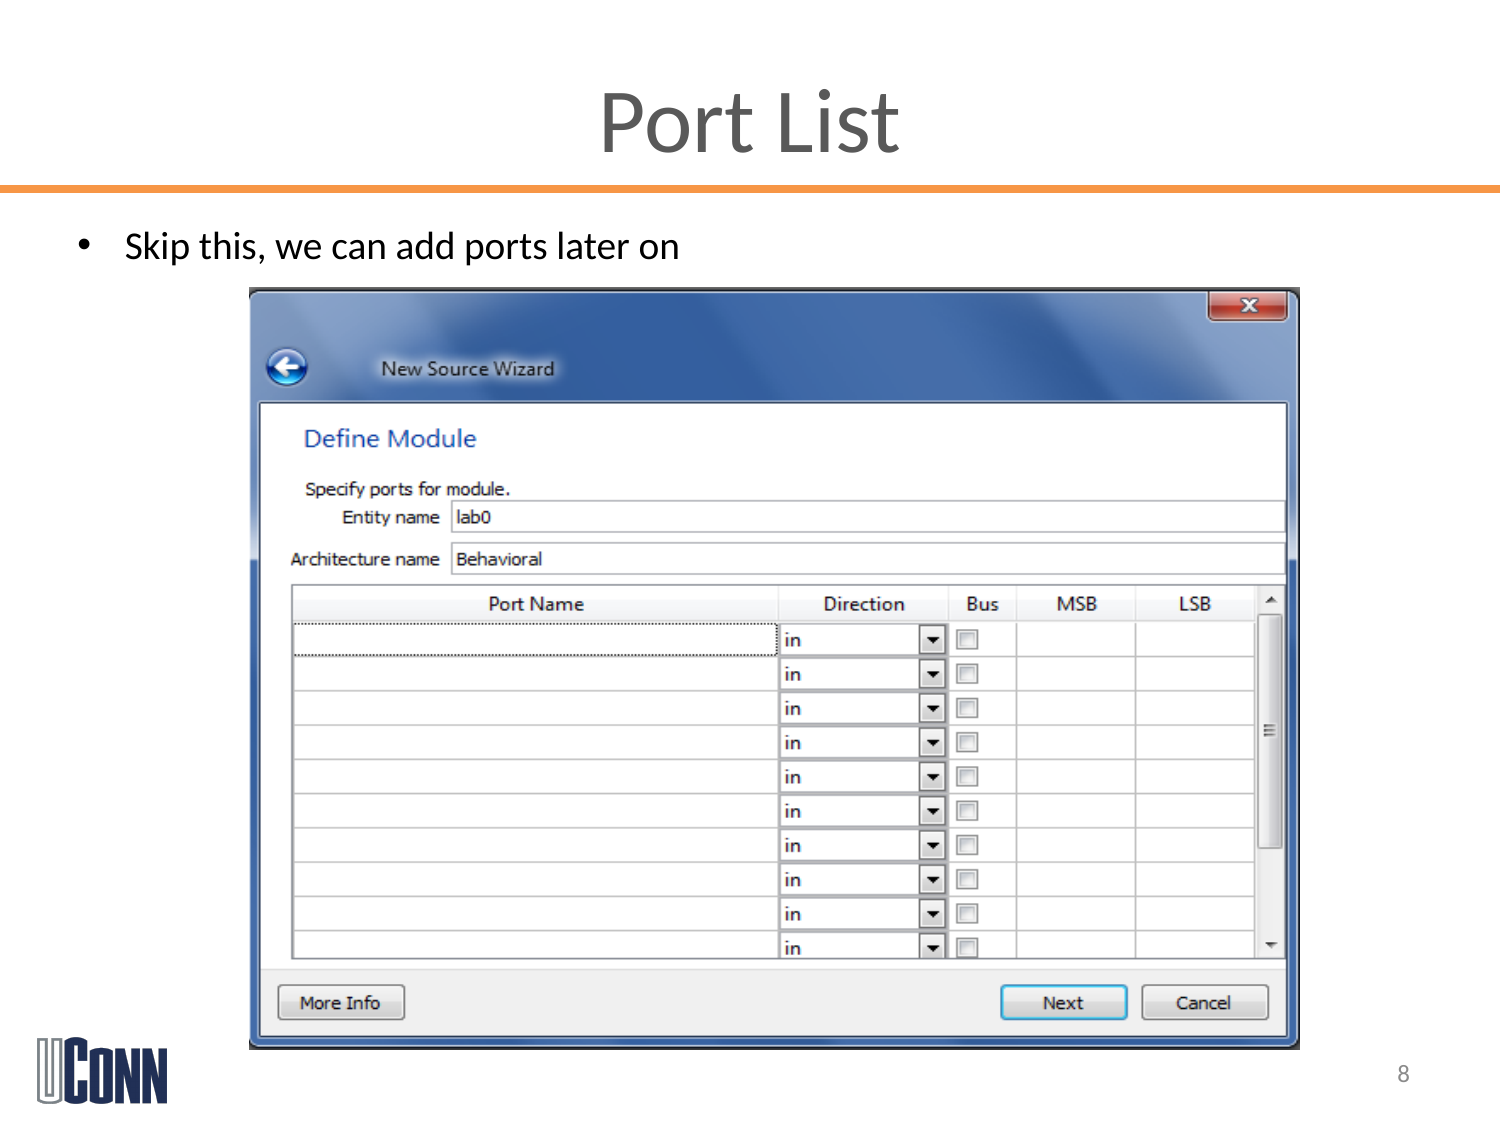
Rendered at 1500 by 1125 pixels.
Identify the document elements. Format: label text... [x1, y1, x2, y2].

slide_number 8 [1074, 1042, 1425, 1103]
title Port List [75, 45, 1425, 188]
picture [249, 287, 1301, 1051]
list Skip this, we can add ports later on [62, 212, 1413, 275]
picture [37, 1037, 167, 1104]
